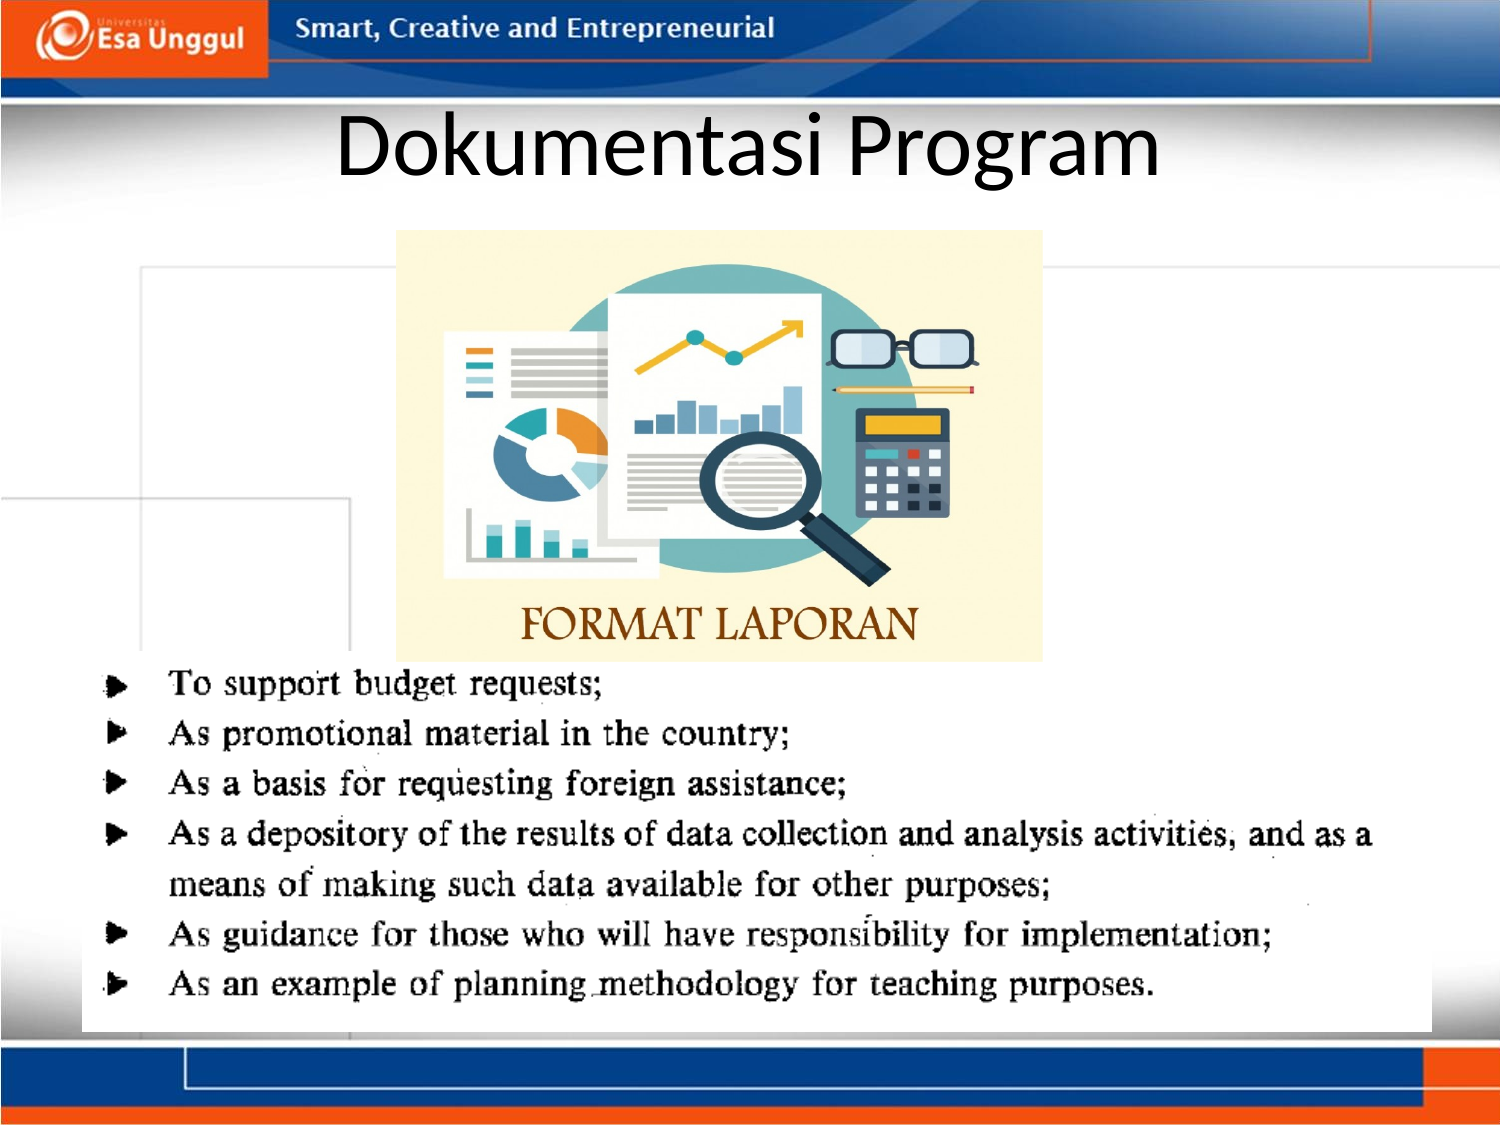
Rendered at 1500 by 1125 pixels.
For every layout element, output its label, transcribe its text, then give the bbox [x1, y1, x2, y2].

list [81, 651, 1433, 1032]
title Dokumentasi Program [74, 44, 1426, 233]
picture [0, 0, 1500, 1125]
